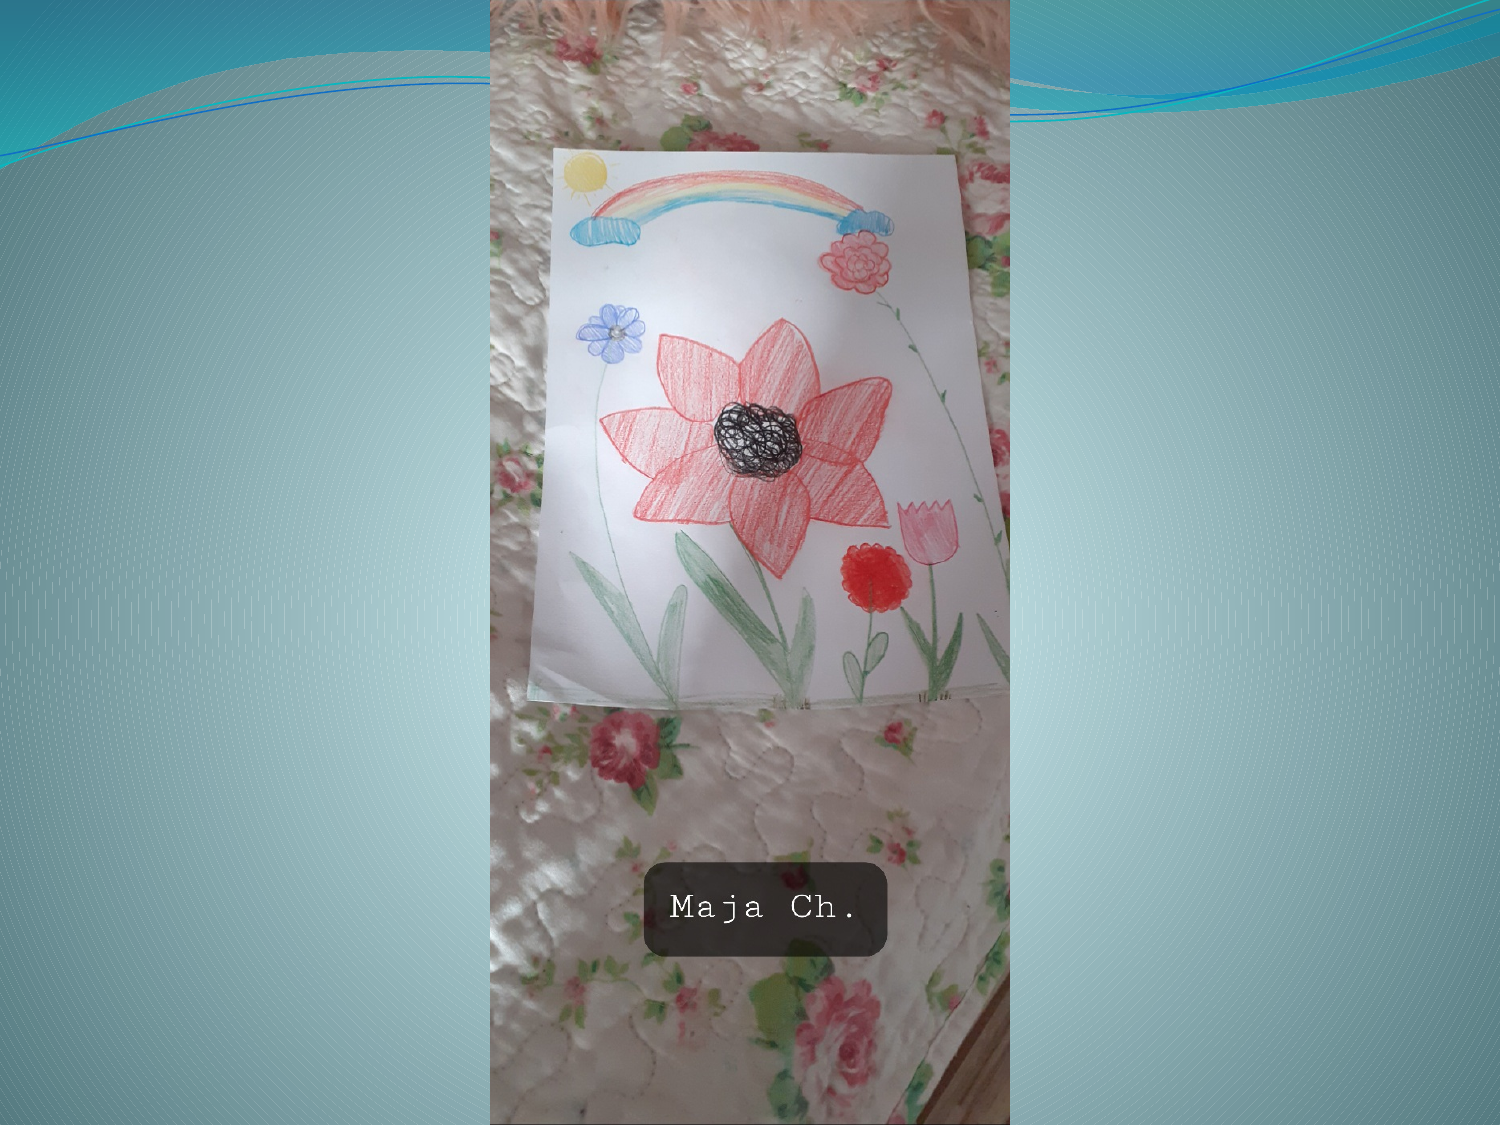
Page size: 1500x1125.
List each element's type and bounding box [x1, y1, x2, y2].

picture [490, 0, 1010, 1125]
